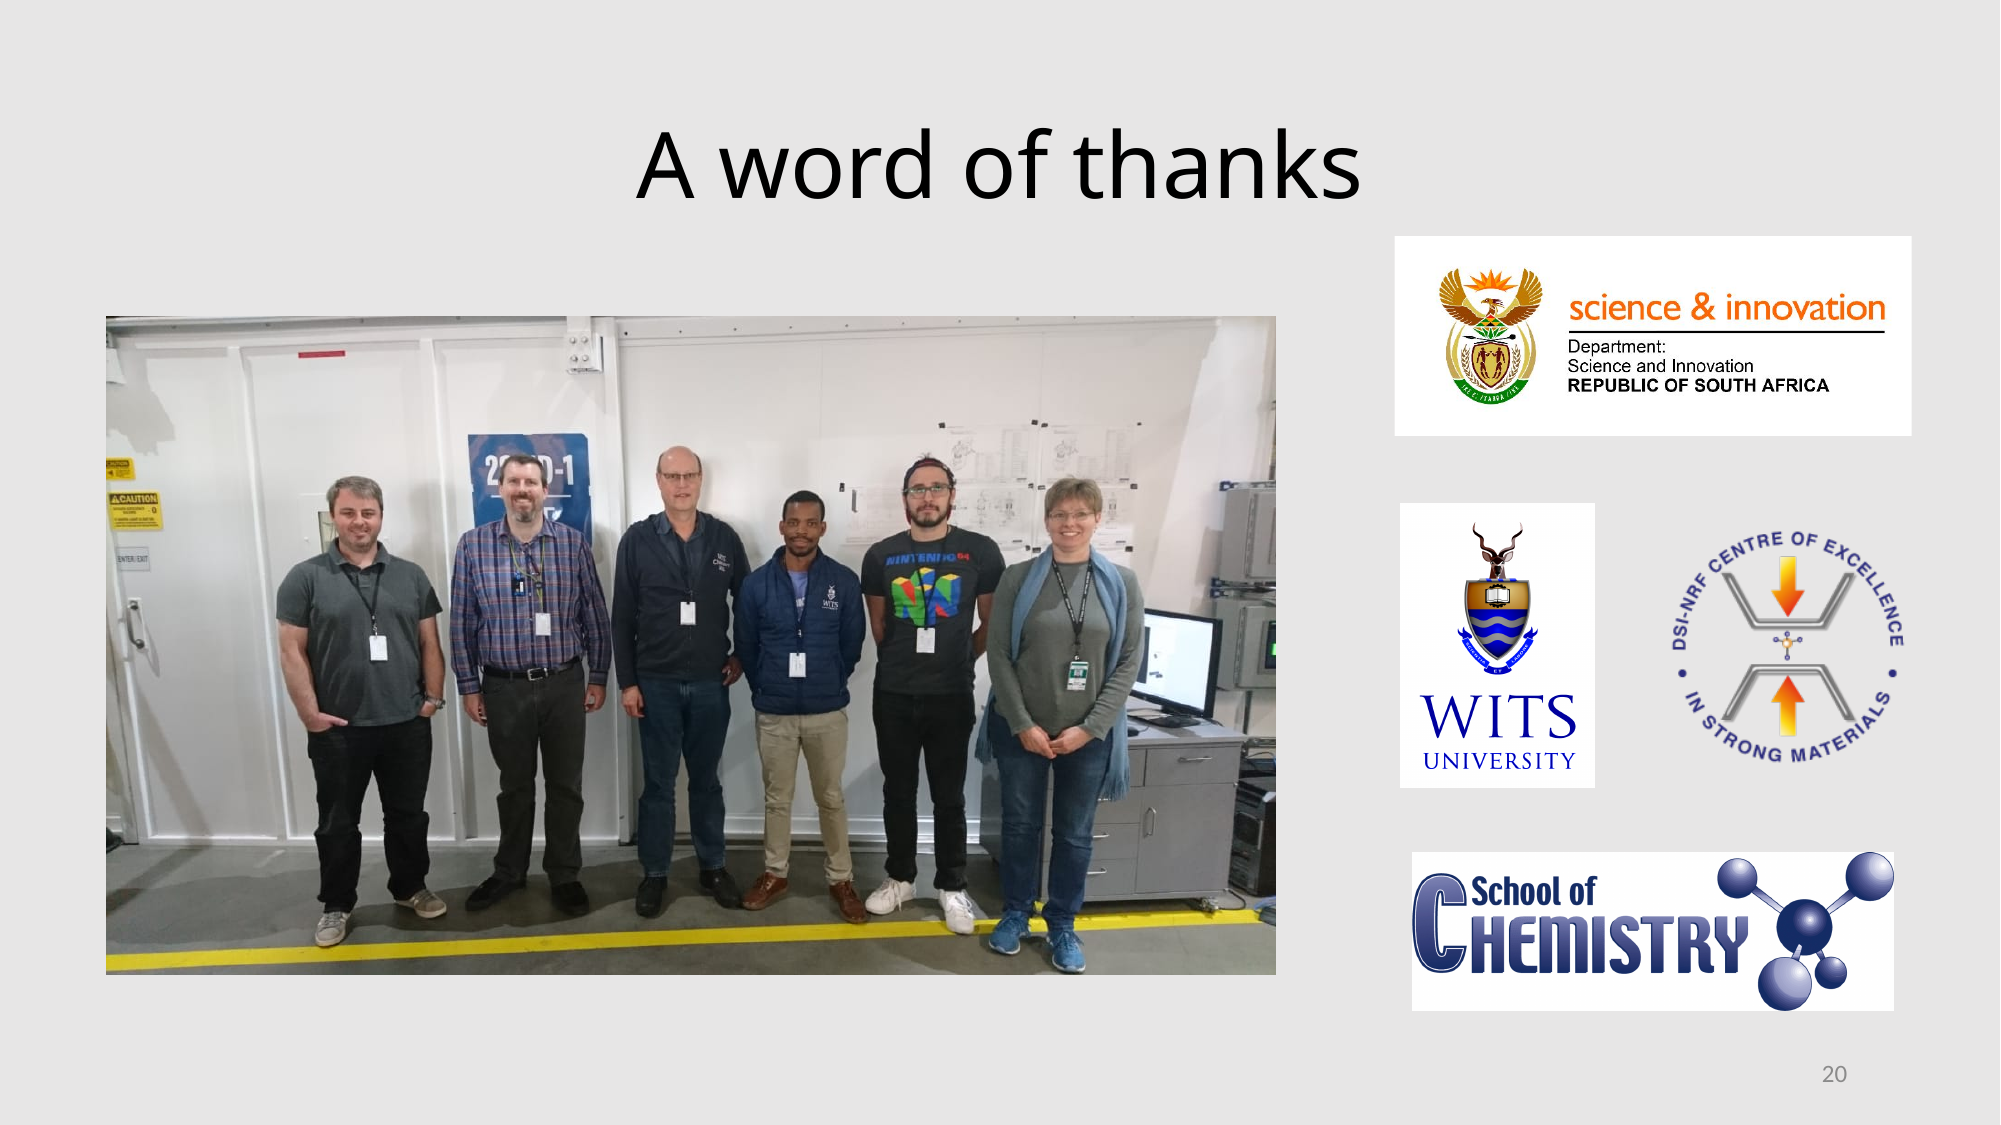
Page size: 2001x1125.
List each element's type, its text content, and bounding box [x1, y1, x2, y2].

picture [1394, 236, 1912, 436]
picture [1400, 503, 1595, 788]
title A word of thanks [137, 59, 1863, 278]
picture [1412, 852, 1894, 1011]
picture [1662, 518, 1913, 770]
slide_number 20 [1412, 1042, 1863, 1103]
picture [106, 316, 1276, 975]
